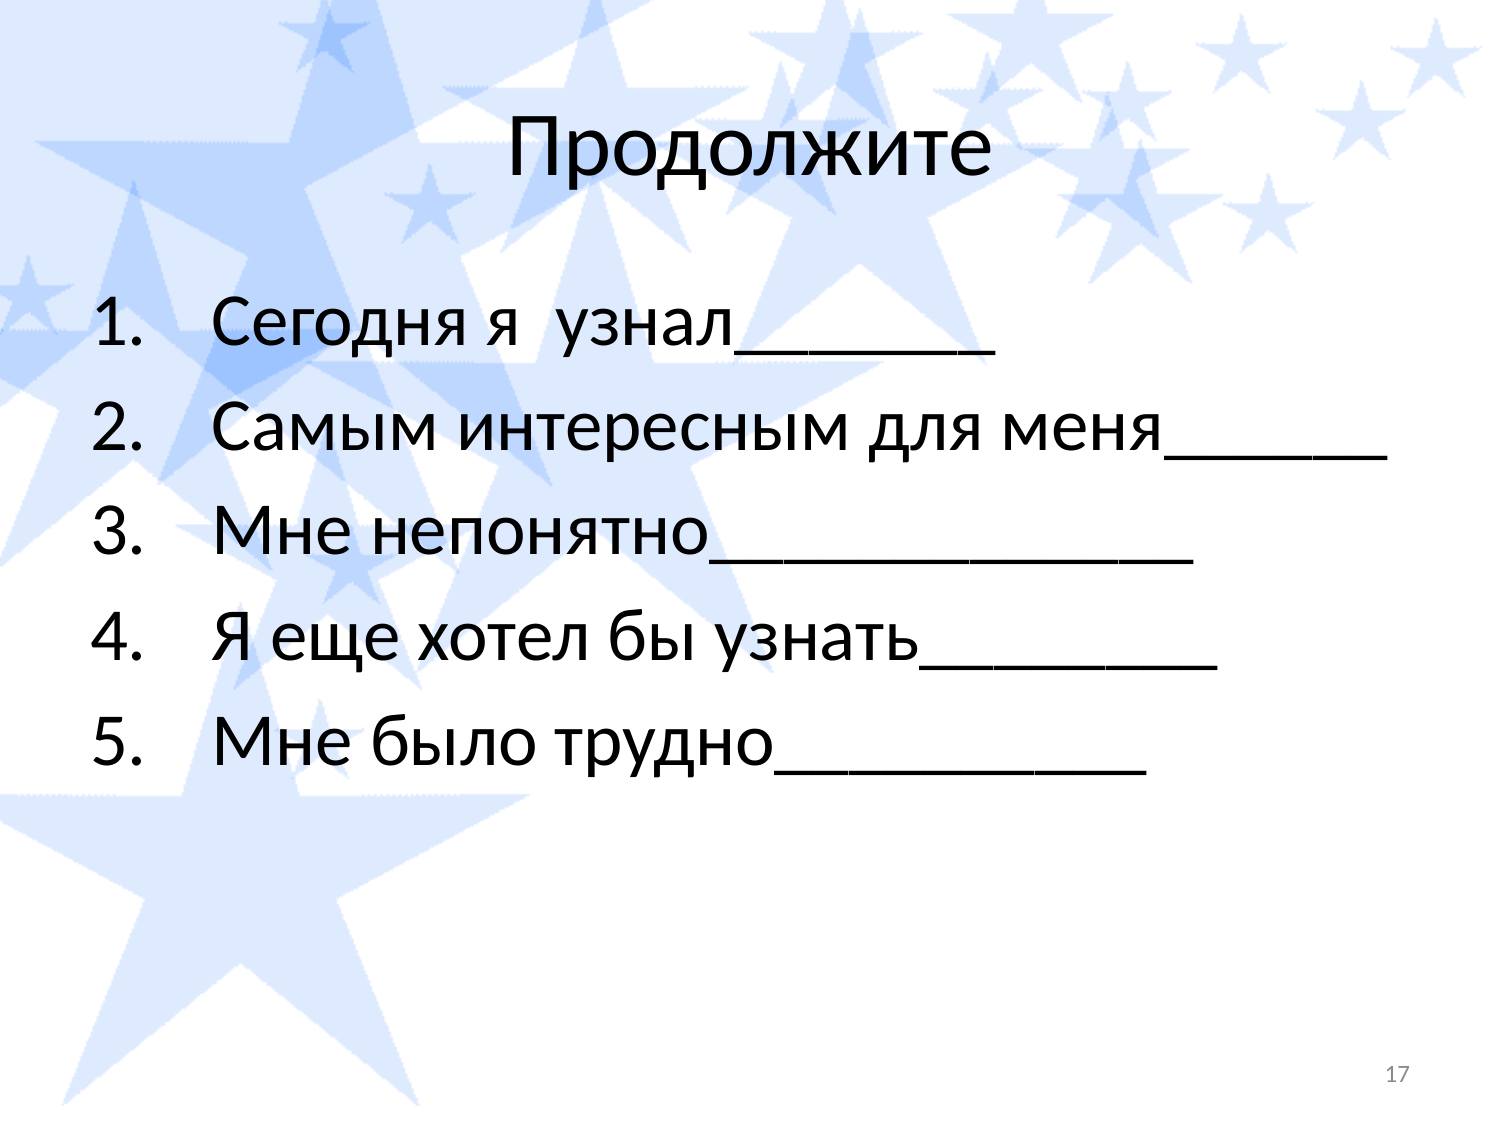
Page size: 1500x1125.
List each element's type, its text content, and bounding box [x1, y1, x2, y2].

slide_number 17 [1074, 1042, 1425, 1103]
title Продолжите [75, 45, 1425, 233]
list Сегодня я узнал_______ Самым интересным для меня______ Мне непонятно_____________ Я еще хотел бы узнать________ Мне было трудно__________ [75, 262, 1425, 1005]
